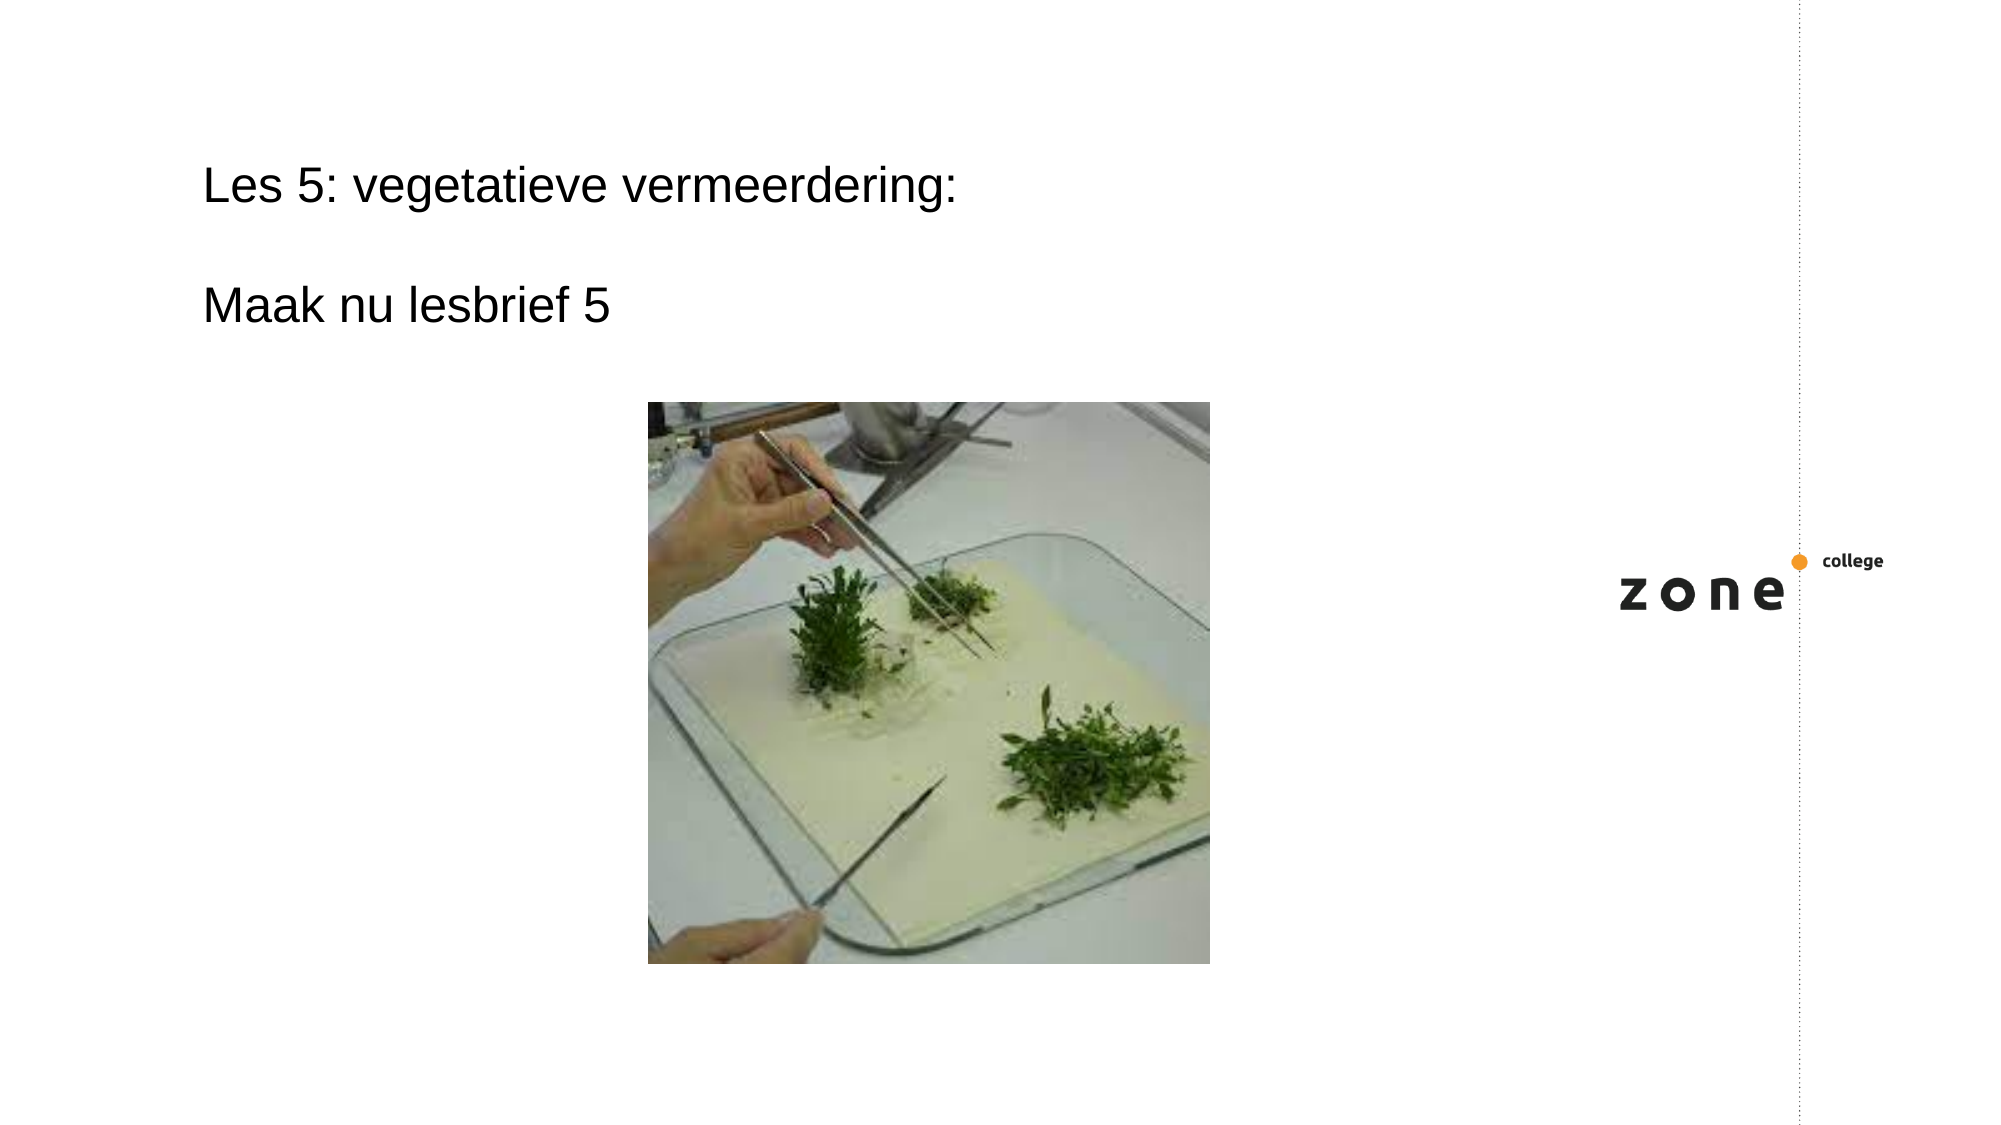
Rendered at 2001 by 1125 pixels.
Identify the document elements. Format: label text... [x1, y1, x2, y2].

picture [1596, 0, 2001, 1125]
picture [648, 402, 1210, 964]
text_box Les 5: vegetatieve vermeerdering: Maak nu lesbrief 5 [188, 144, 1662, 400]
